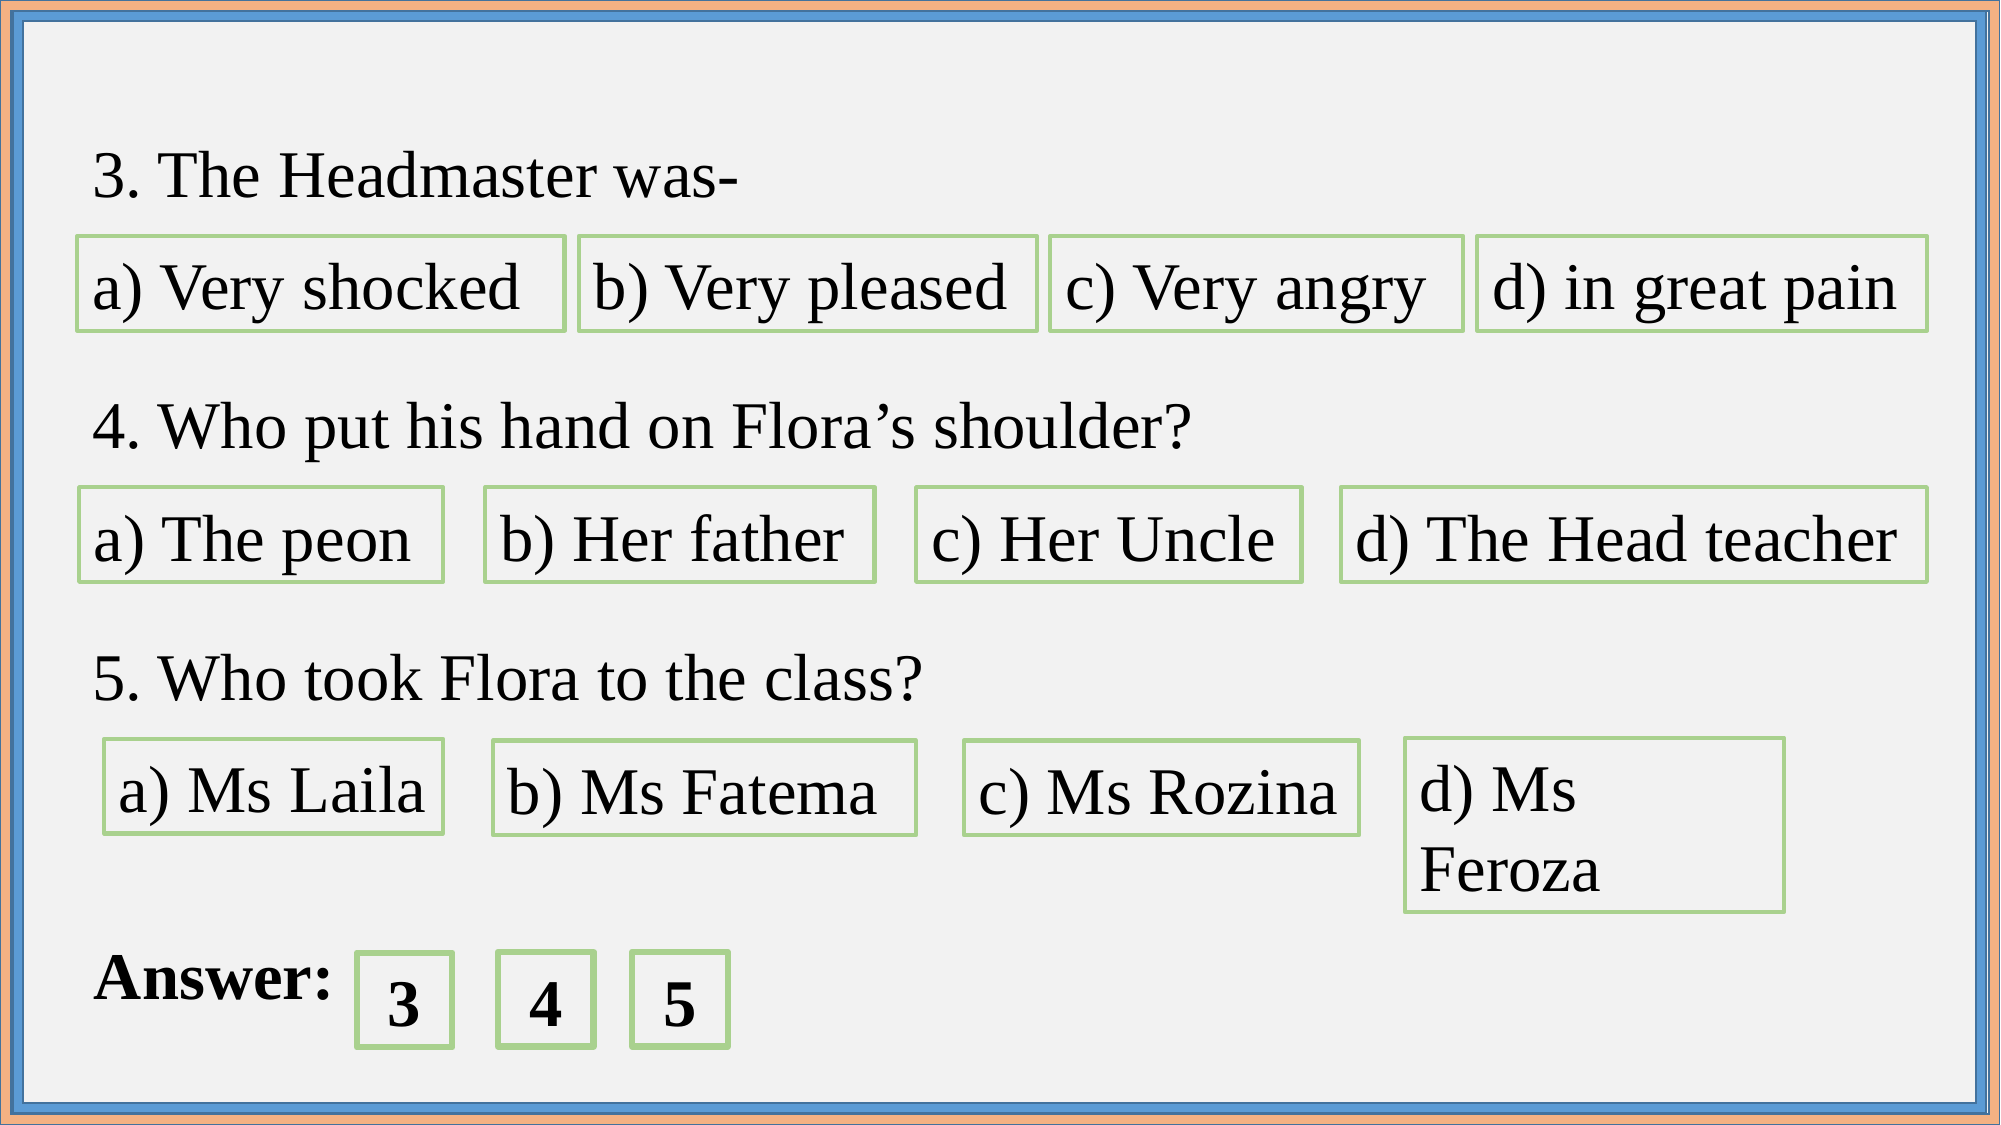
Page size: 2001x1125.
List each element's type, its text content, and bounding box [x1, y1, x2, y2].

text_box a) Ms Laila [104, 738, 443, 834]
text_box 5 [632, 951, 728, 1047]
text_box c) Her Uncle [916, 487, 1302, 582]
text_box 5. Who took Flora to the class? [77, 626, 972, 722]
text_box 3. The Headmaster was- [77, 123, 787, 219]
text_box b) Very pleased [578, 235, 1037, 331]
text_box 3 [356, 952, 453, 1048]
text_box 4 [498, 951, 594, 1047]
text_box d) Ms Feroza [1404, 737, 1784, 913]
text_box c) Very angry [1050, 235, 1464, 331]
text_box d) The Head teacher [1340, 487, 1927, 582]
text_box Answer: [79, 925, 359, 1021]
text_box b) Ms Fatema [492, 740, 917, 836]
text_box a) Very shocked [77, 235, 565, 331]
text_box [12, 10, 1987, 1114]
text_box b) Her father [485, 487, 875, 582]
text_box [0, 0, 2000, 1125]
text_box d) in great pain [1477, 235, 1927, 331]
text_box 4. Who put his hand on Flora’s shoulder? [77, 374, 1251, 470]
text_box c) Ms Rozina [963, 740, 1360, 836]
text_box a) The peon [79, 487, 443, 582]
